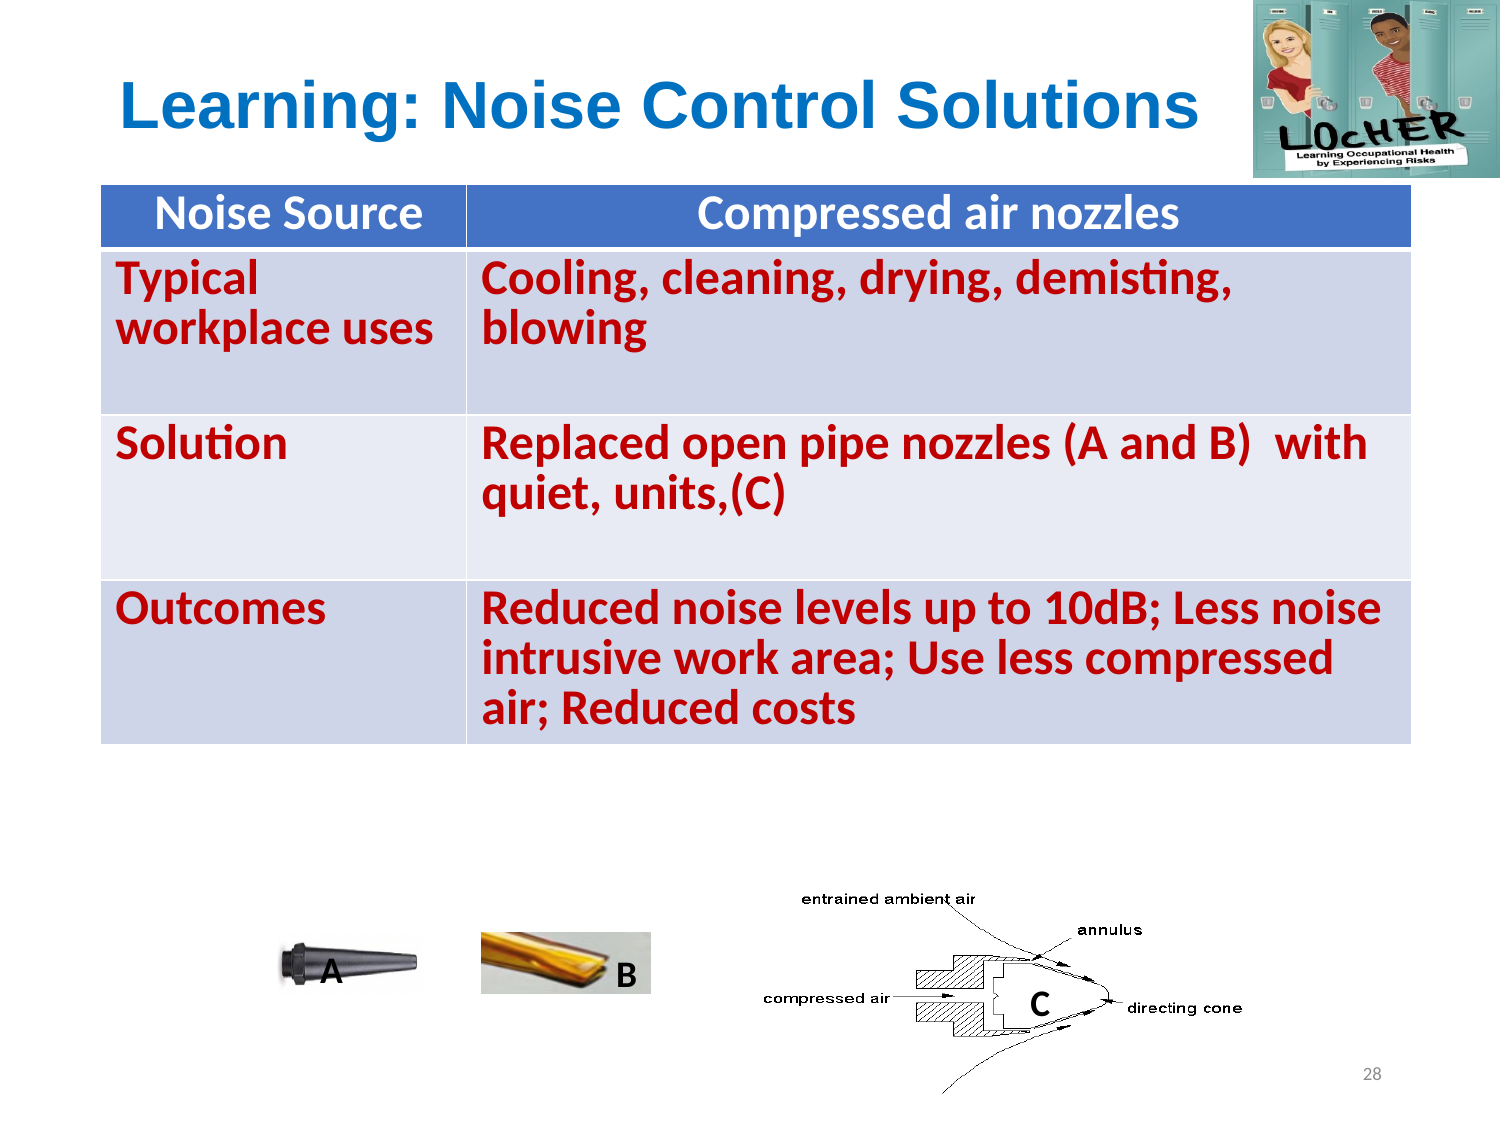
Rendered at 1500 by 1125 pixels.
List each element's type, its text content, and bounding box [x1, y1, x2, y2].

table_cell Replaced open pipe nozzles (A and B) with quiet, units,(C) [467, 416, 1411, 579]
table_cell Cooling, cleaning, drying, demisting, blowing [467, 252, 1411, 414]
table_cell Outcomes [101, 581, 466, 744]
table_cell Solution [101, 416, 466, 579]
table_header Noise Source [101, 185, 466, 247]
table_cell Reduced noise levels up to 10dB; Less noise intrusive work area; Use less compressed air; Reduced costs [467, 581, 1411, 744]
slide_number 28 [1059, 1042, 1397, 1103]
table_header Compressed air nozzles [467, 185, 1411, 247]
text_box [277, 869, 1247, 1094]
picture [1253, 0, 1500, 178]
table_cell Typical workplace uses [101, 252, 466, 414]
text_box Learning: Noise Control Solutions [104, 54, 1217, 150]
